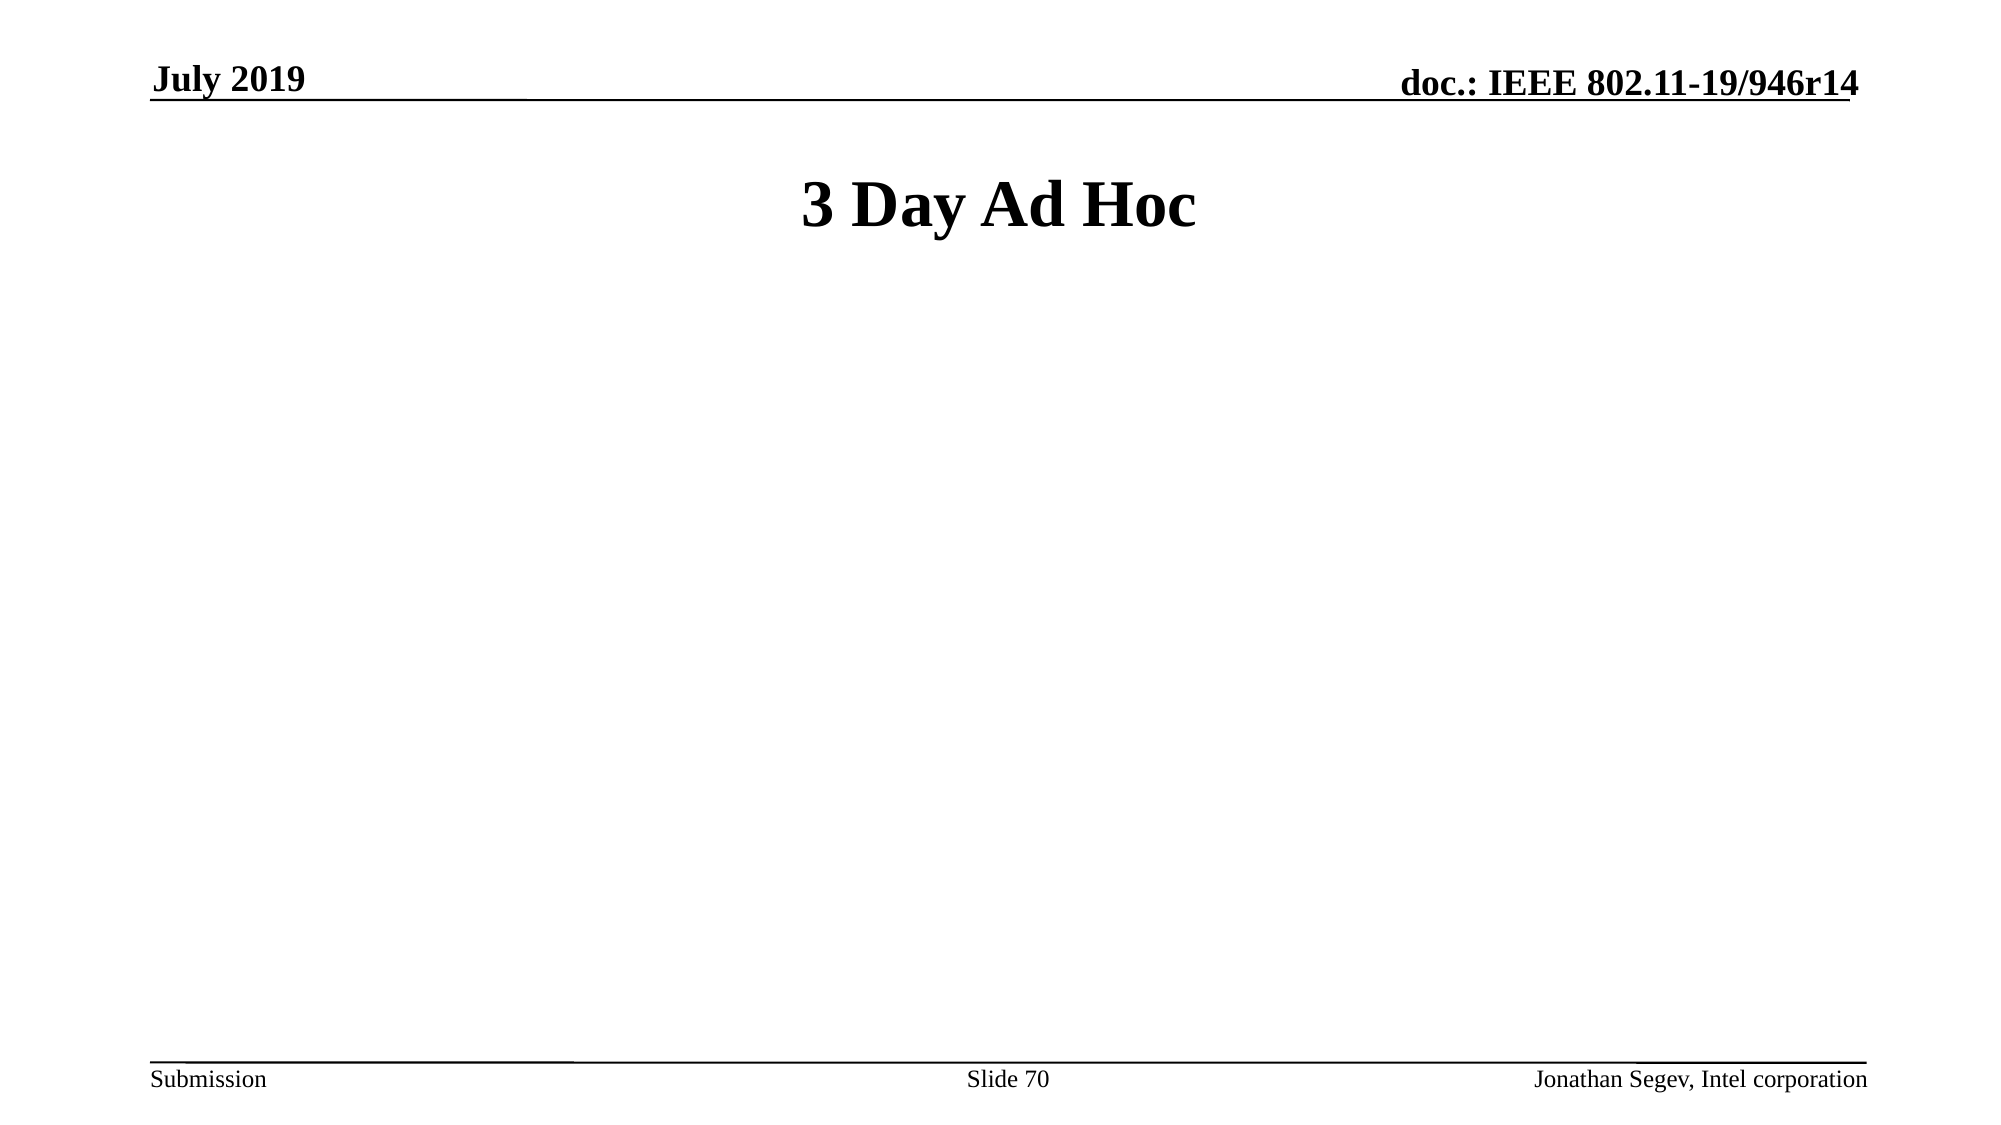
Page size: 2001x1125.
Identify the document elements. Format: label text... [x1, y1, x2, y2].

slide_number Slide 70 [950, 1061, 1067, 1123]
footer Jonathan Segev, Intel corporation [1171, 1061, 1869, 1093]
title 3 Day Ad Hoc [149, 112, 1850, 288]
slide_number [152, 54, 563, 100]
